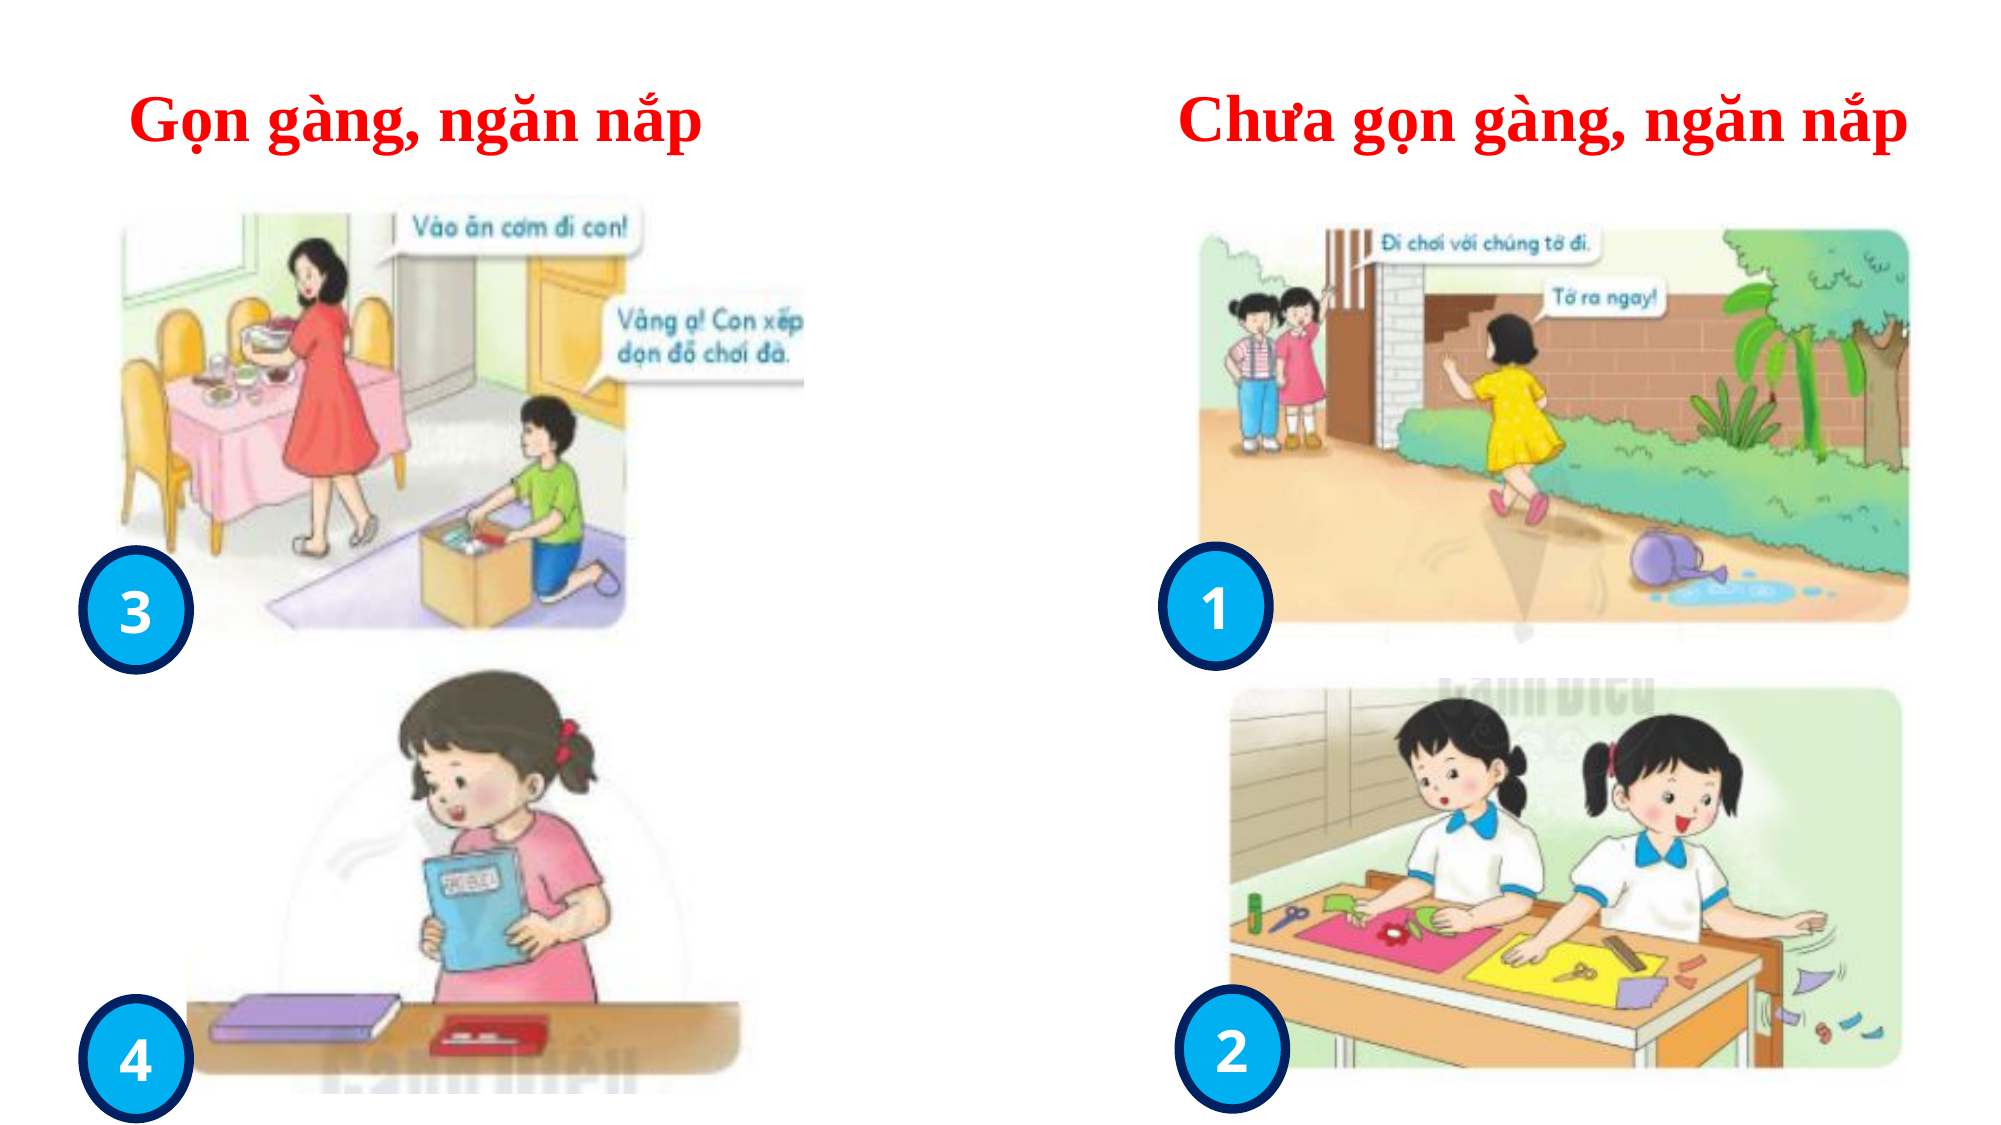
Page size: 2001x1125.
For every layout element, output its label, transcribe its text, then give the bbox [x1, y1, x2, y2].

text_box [1179, 678, 1917, 1096]
text_box Gọn gàng, ngăn nắp [113, 61, 748, 162]
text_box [1162, 223, 1917, 653]
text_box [82, 649, 759, 1105]
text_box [82, 189, 805, 659]
text_box Chưa gọn gàng, ngăn nắp [1162, 61, 1966, 162]
